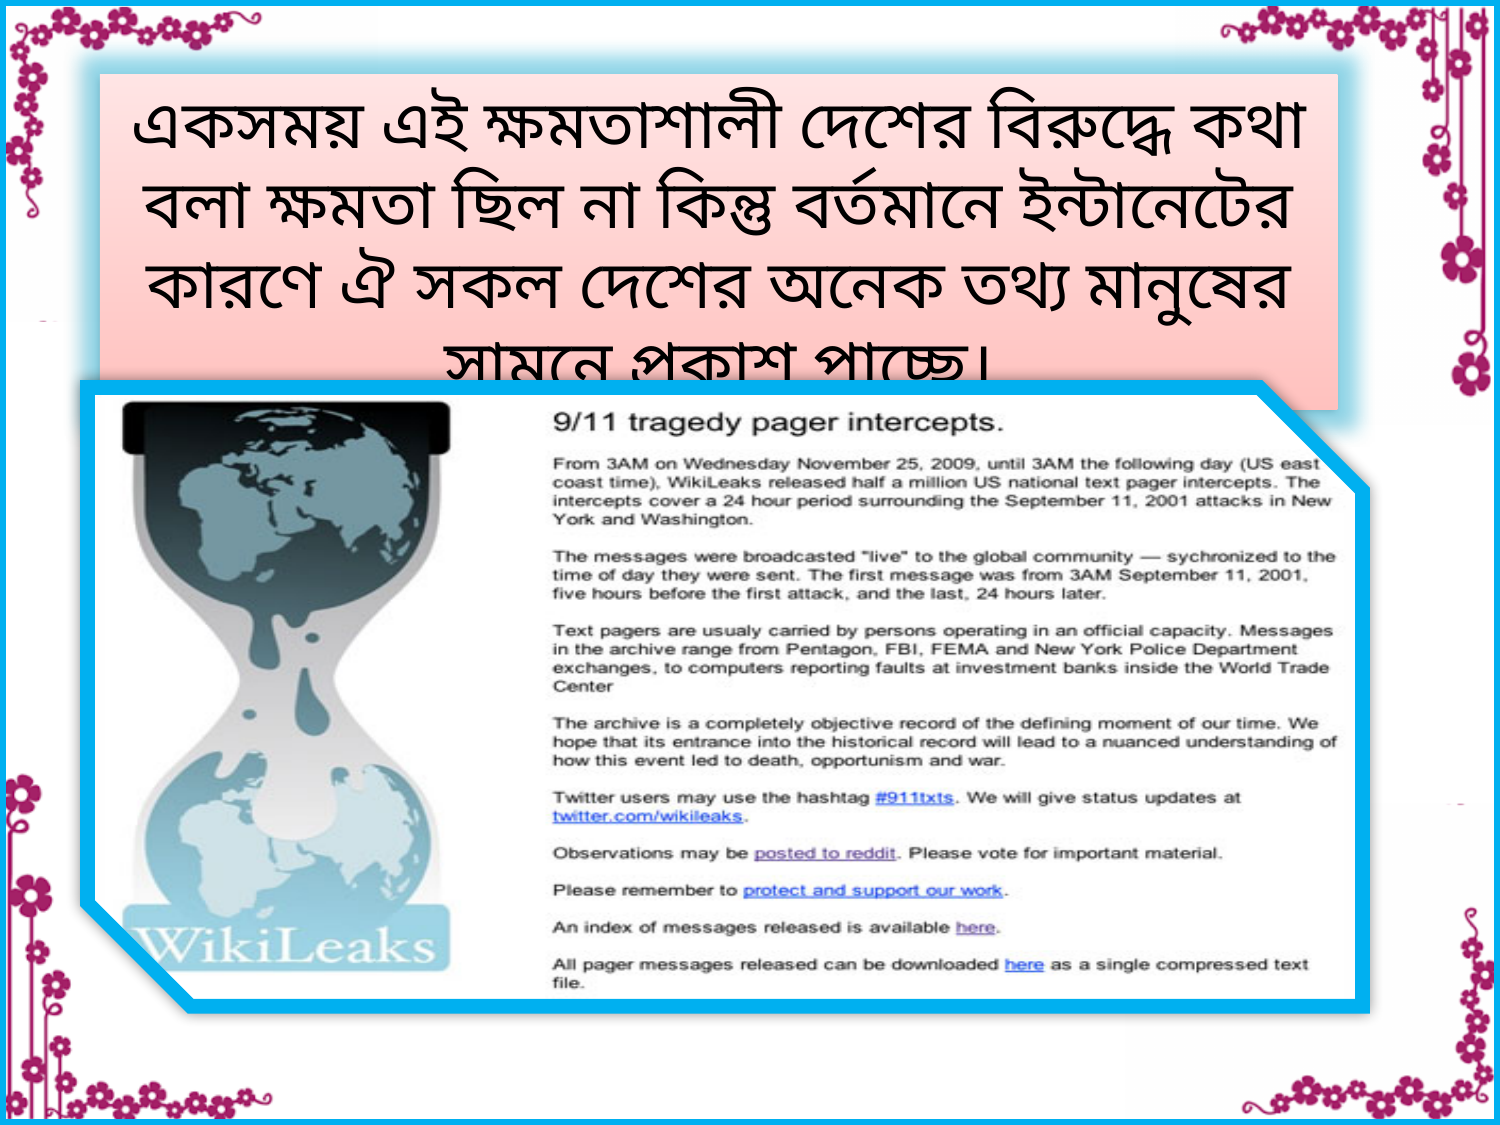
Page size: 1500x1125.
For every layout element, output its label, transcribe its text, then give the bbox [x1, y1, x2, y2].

picture [1126, 804, 1493, 1118]
picture [1176, 7, 1490, 479]
text_box একসময় এই ক্ষমতাশালী দেশের বিরুদ্ধে কথা বলা ক্ষমতা ছিল না কিন্তু বর্তমানে ইন্টানেটের কারণে ঐ সকল দেশের অনেক তথ্য মানুষের সামনে প্রকাশ পাচ্ছে। [99, 74, 1338, 385]
picture [7, 7, 377, 321]
picture [96, 396, 1354, 998]
picture [7, 749, 318, 1118]
